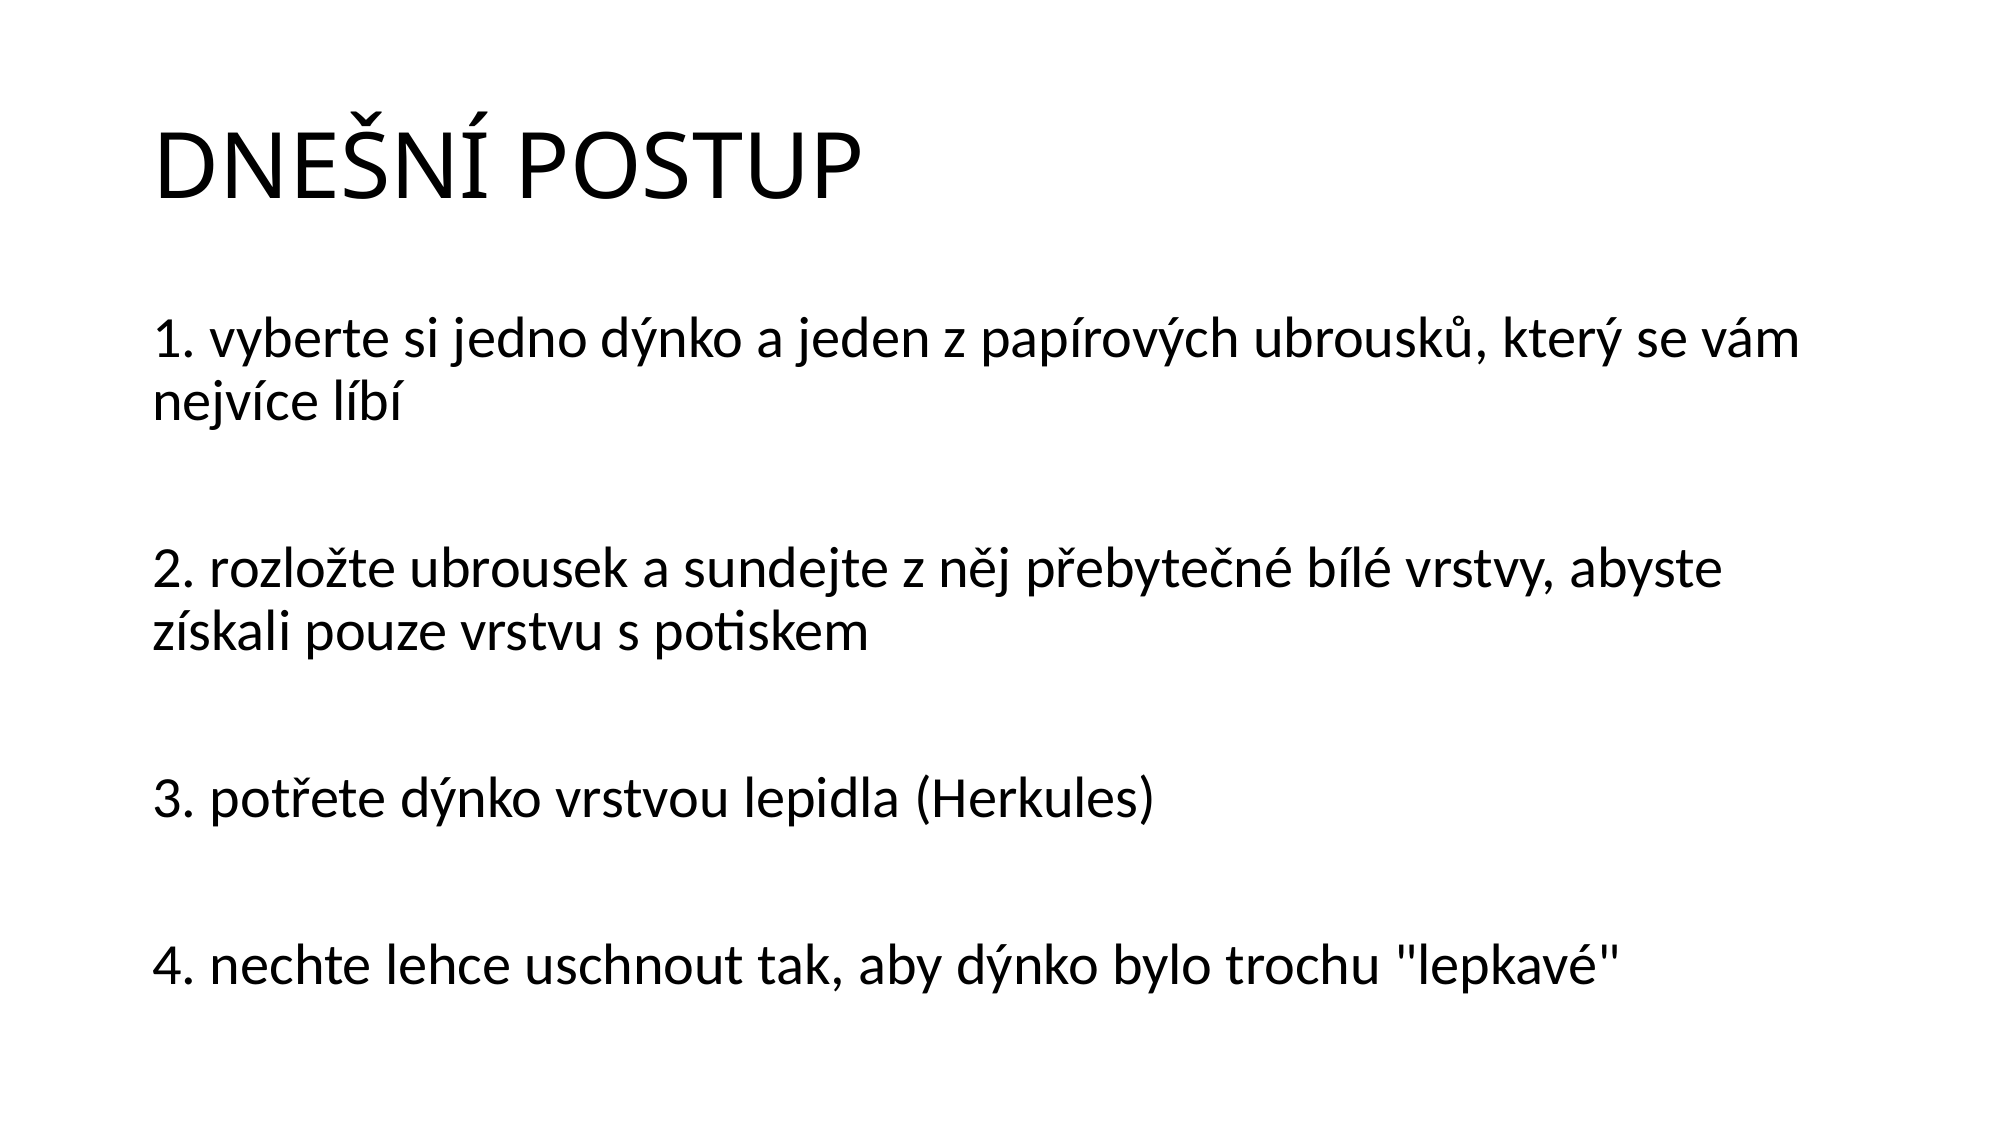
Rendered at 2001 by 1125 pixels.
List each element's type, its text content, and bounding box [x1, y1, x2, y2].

list 1. vyberte si jedno dýnko a jeden z papírových ubrousků, který se vám nejvíce líbí 2. rozložte ubrousek a sundejte z něj přebytečné bílé vrstvy, abyste získali pouze vrstvu s potiskem 3. potřete dýnko vrstvou lepidla (Herkules) 4. nechte lehce uschnout tak, aby dýnko bylo trochu "lepkavé" [137, 299, 1863, 1052]
title DNEŠNÍ POSTUP [137, 59, 1863, 278]
